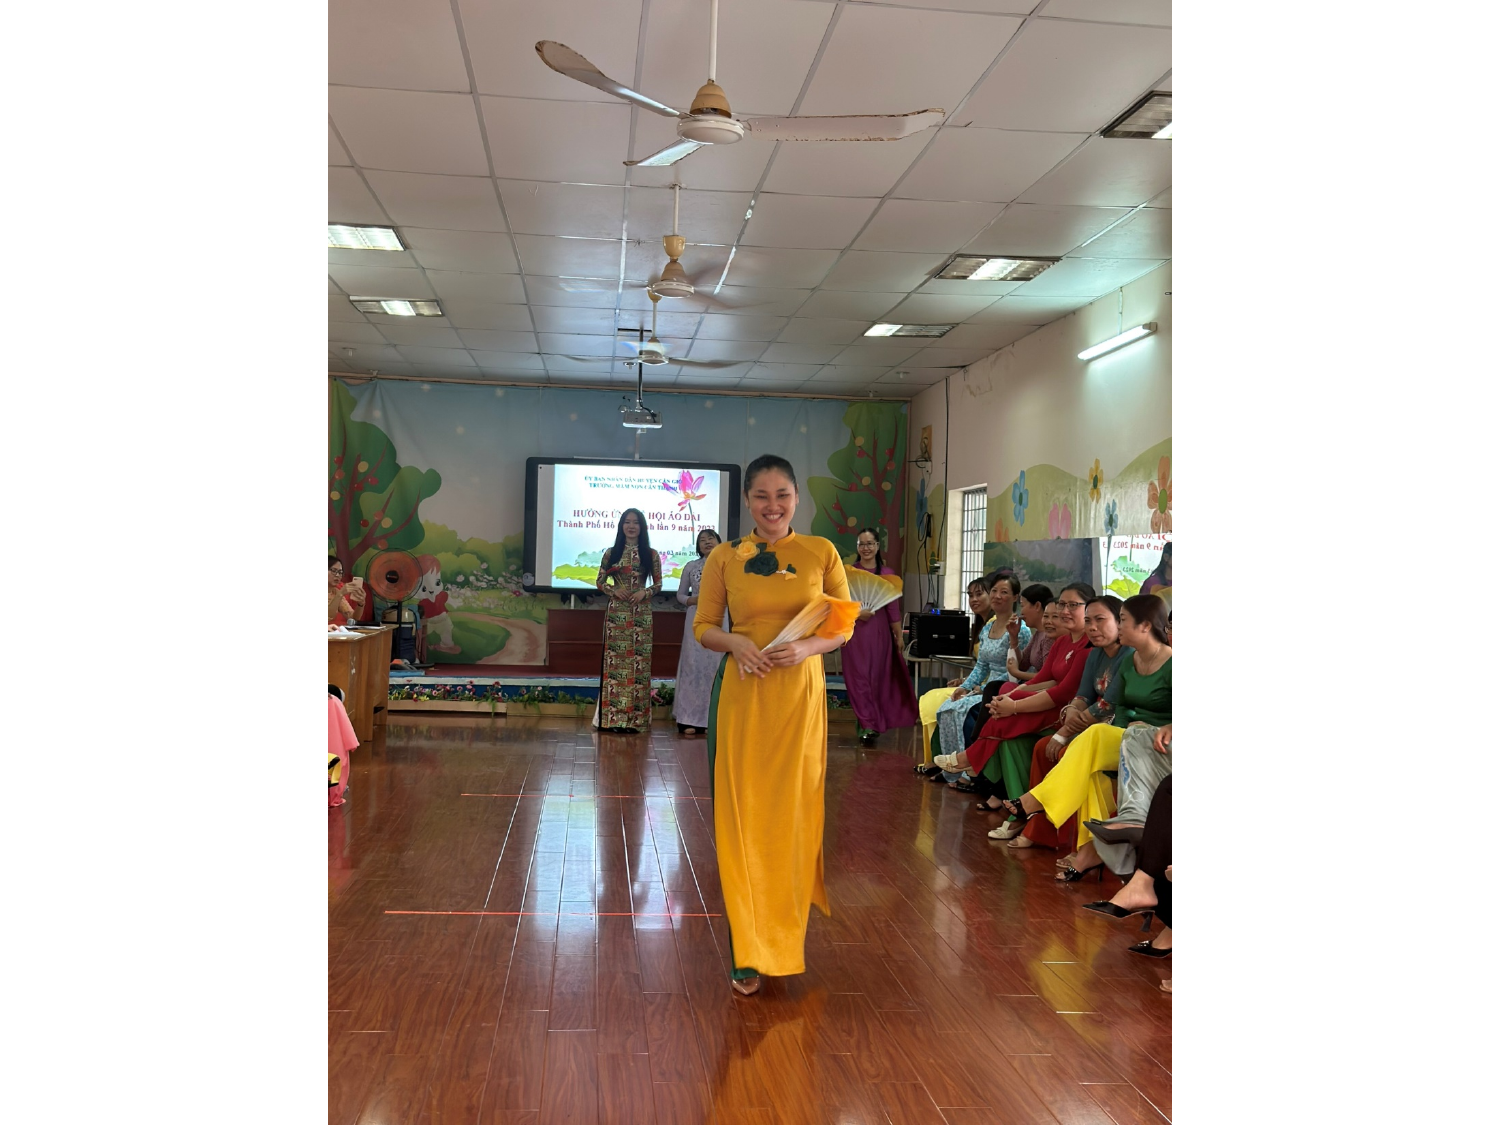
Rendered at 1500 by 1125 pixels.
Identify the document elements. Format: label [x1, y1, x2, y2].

picture [327, 0, 1173, 1125]
